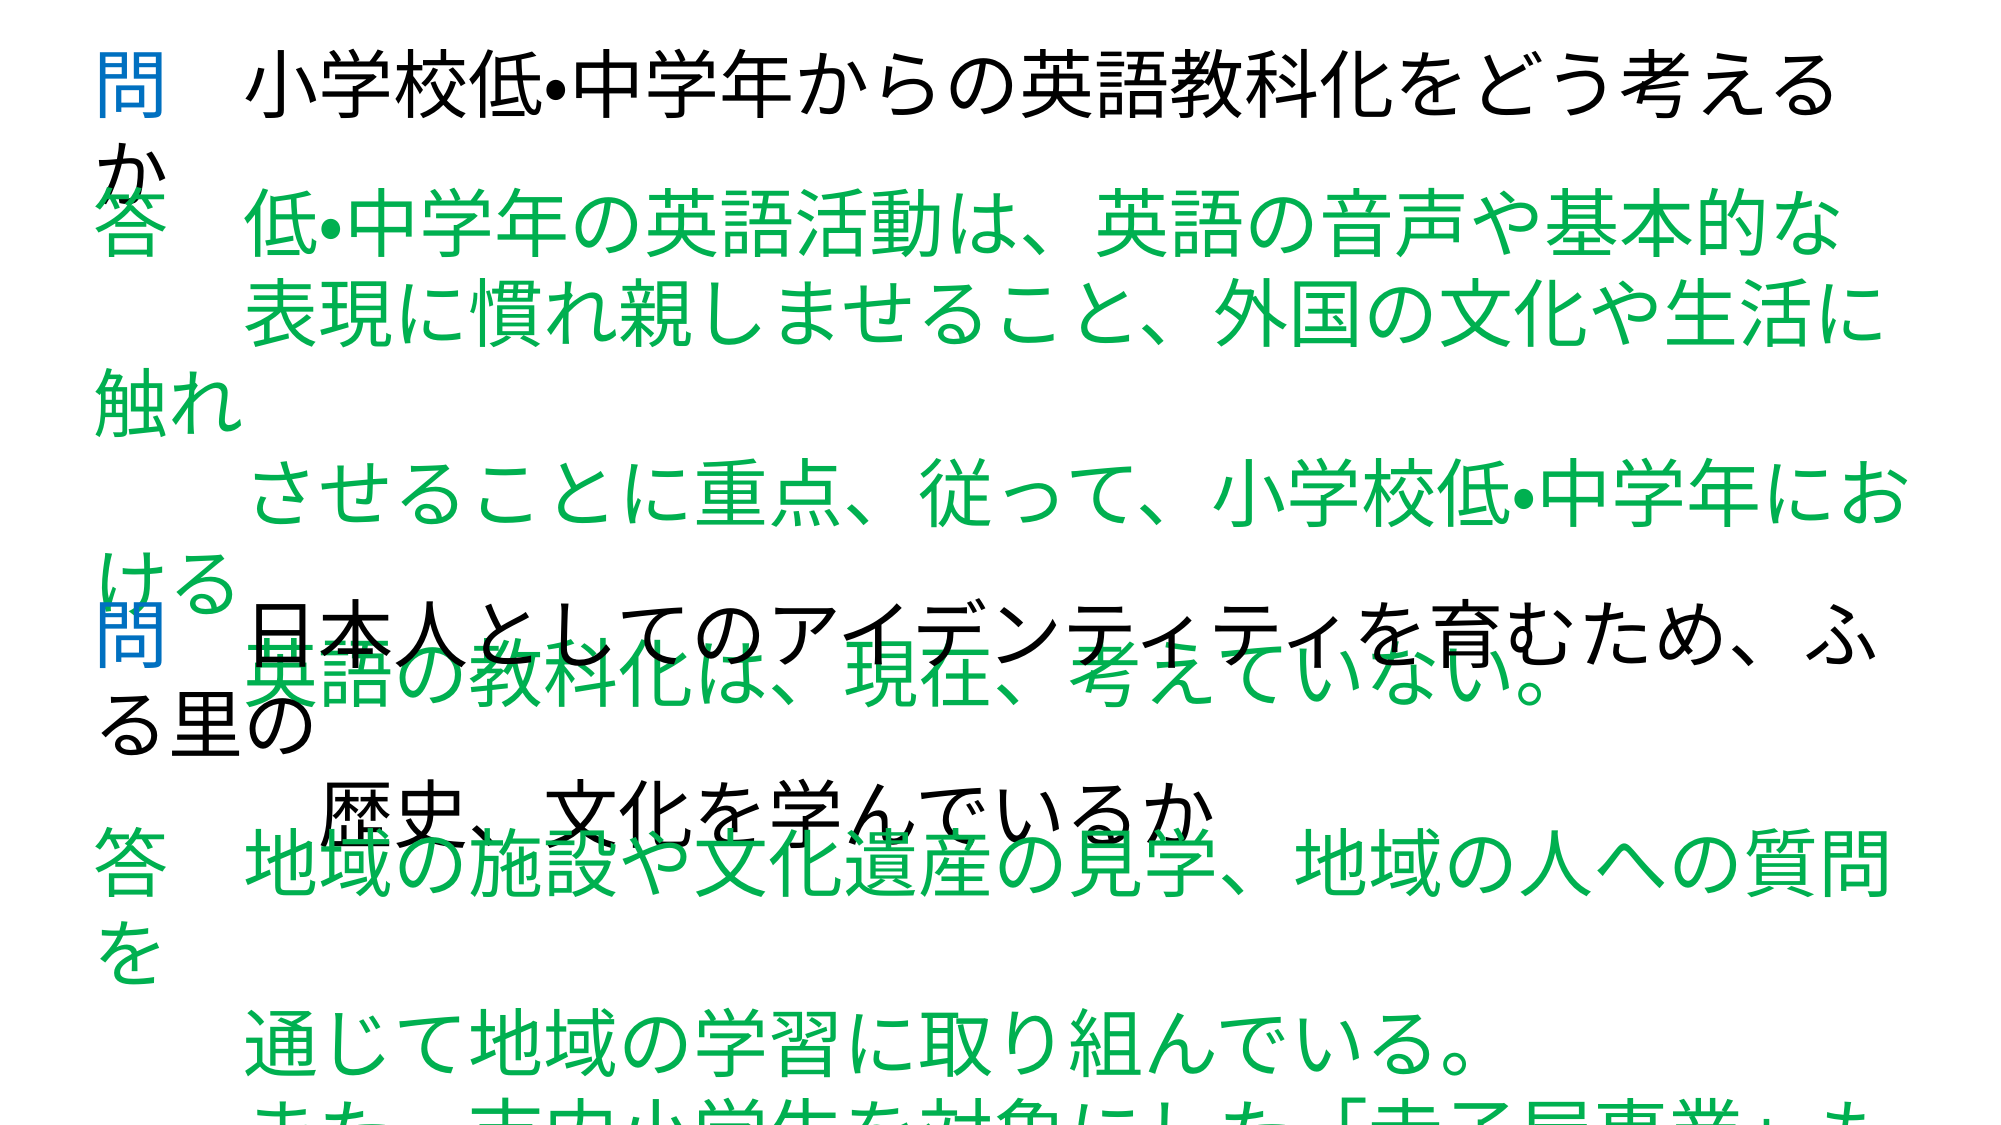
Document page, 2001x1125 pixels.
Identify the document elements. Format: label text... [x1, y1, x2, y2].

text_box 問 日本人としてのアイデンティティを育むため、ふる里の 歴史、文化を学んでいるか [79, 579, 1918, 809]
text_box 答 地域の施設や文化遺産の見学、地域の人への質問を 通じて地域の学習に取り組んでいる。 また、市内小学生を対象にした「寺子屋事業」もある。 [79, 809, 1955, 1125]
text_box 問 小学校低・中学年からの英語教科化をどう考えるか [79, 30, 1924, 168]
text_box 答 低・中学年の英語活動は、英語の音声や基本的な 表現に慣れ親しませること、外国の文化や生活に触れ させることに重点、従って、小学校低・中学年における 英語の教科化は、現在、考えていない。 [79, 168, 1943, 724]
